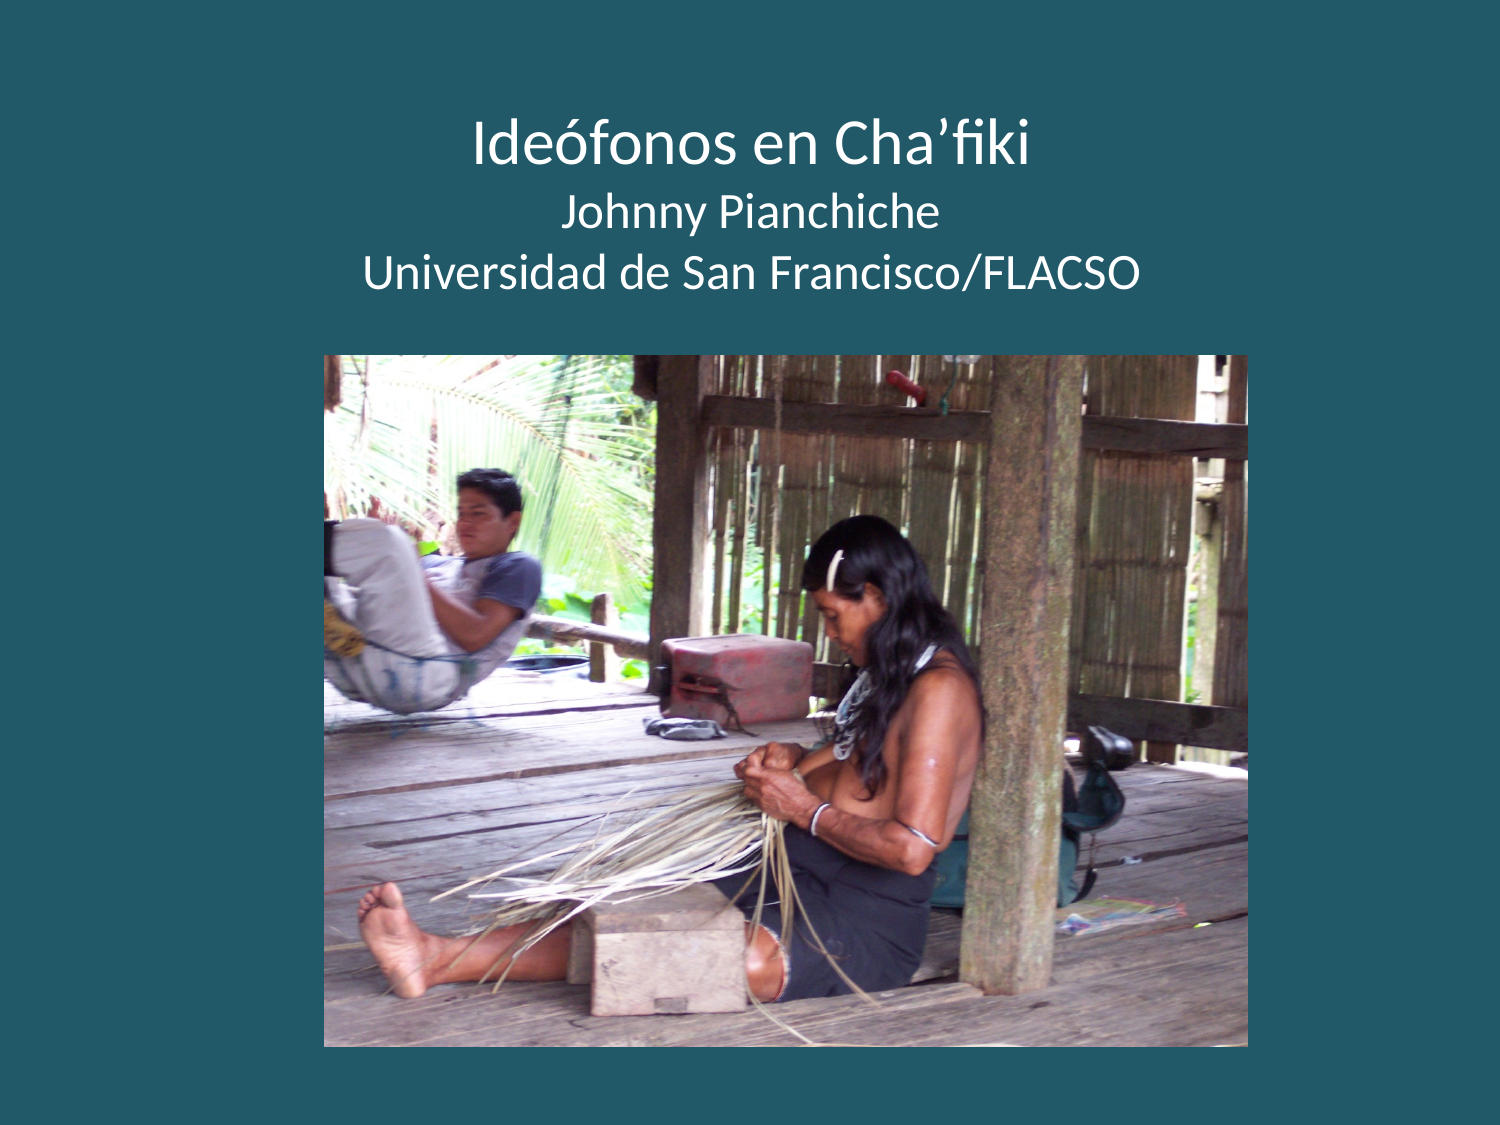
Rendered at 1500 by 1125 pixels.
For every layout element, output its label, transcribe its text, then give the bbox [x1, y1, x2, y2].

title Ideófonos en Cha’fiki Johnny Pianchiche Universidad de San Francisco/FLACSO [76, 90, 1427, 431]
picture [324, 355, 1248, 1047]
